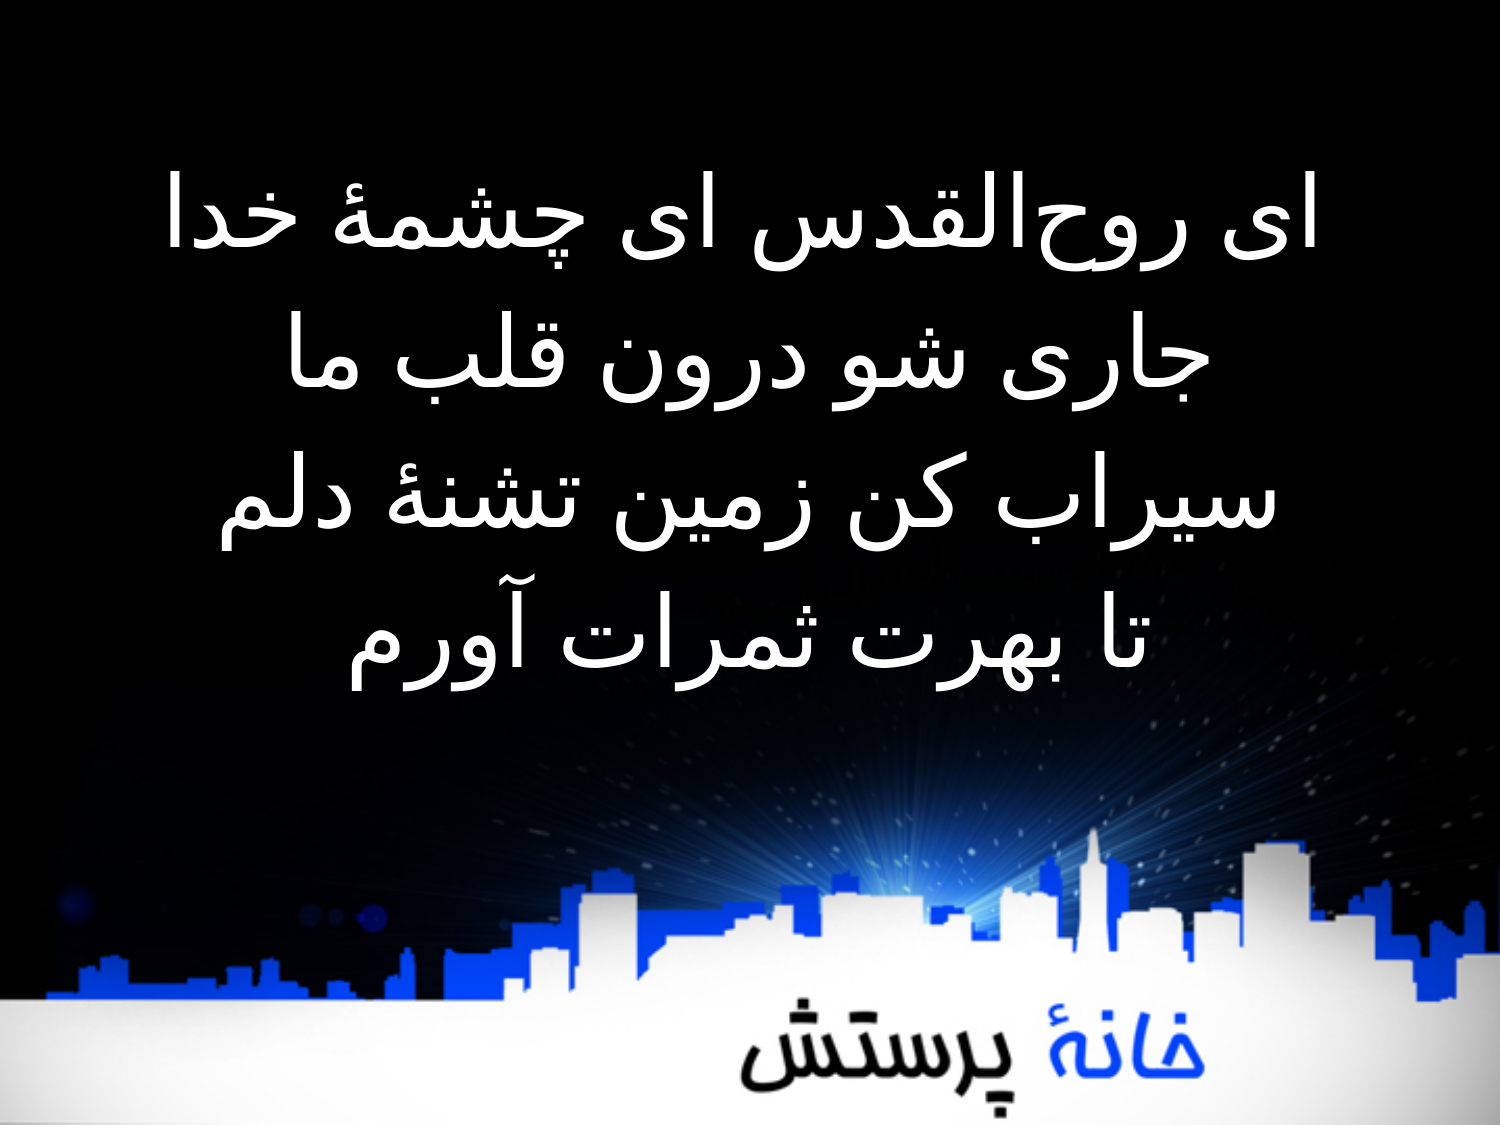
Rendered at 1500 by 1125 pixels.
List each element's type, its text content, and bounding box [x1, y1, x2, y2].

subtitle ای روح‌القدس‌ ای چشمهٔ خدا جاری شو درون قلب ما سیراب کن زمین تشنهٔ دلم تا بهرت ثمرات آورم [0, 0, 1500, 1125]
